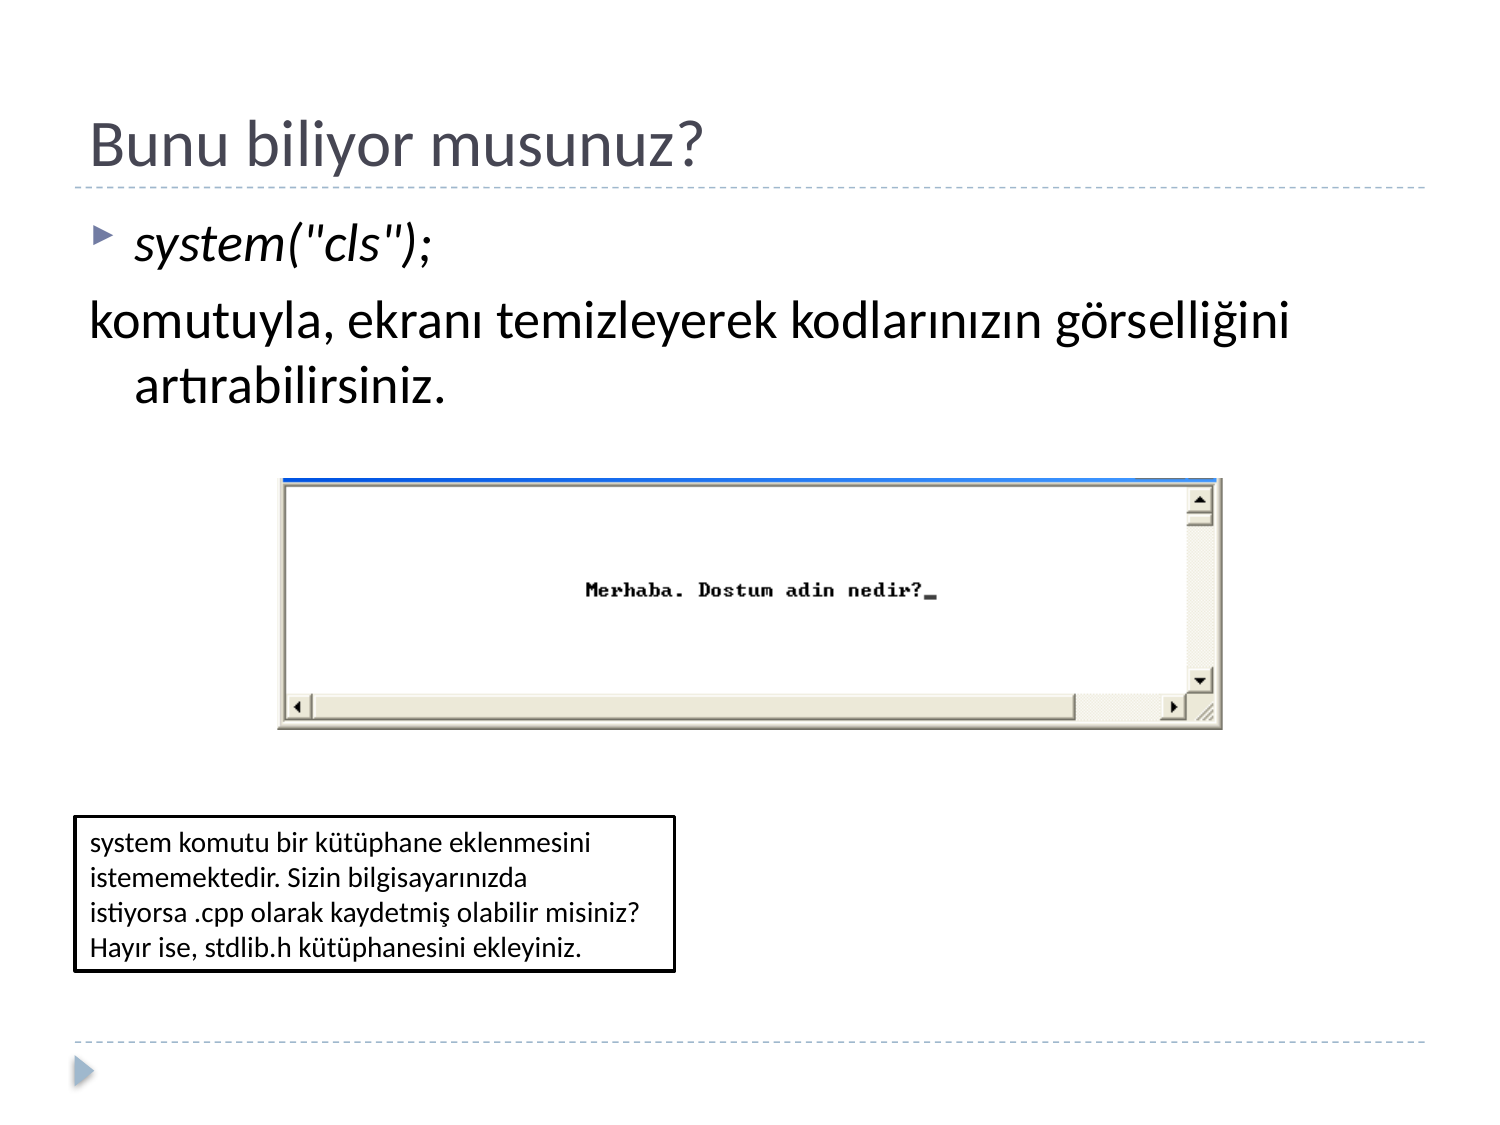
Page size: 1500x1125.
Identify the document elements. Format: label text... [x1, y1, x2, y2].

text_box system komutu bir kütüphane eklenmesini istememektedir. Sizin bilgisayarınızda istiyorsa .cpp olarak kaydetmiş olabilir misiniz? Hayır ise, stdlib.h kütüphanesini ekleyiniz. [73, 815, 676, 973]
title Bunu biliyor musunuz? [75, 24, 1425, 188]
picture [277, 478, 1223, 730]
list system("cls"); komutuyla, ekranı temizleyerek kodlarınızın görselliğini artırabilirsiniz. [75, 200, 1425, 1010]
